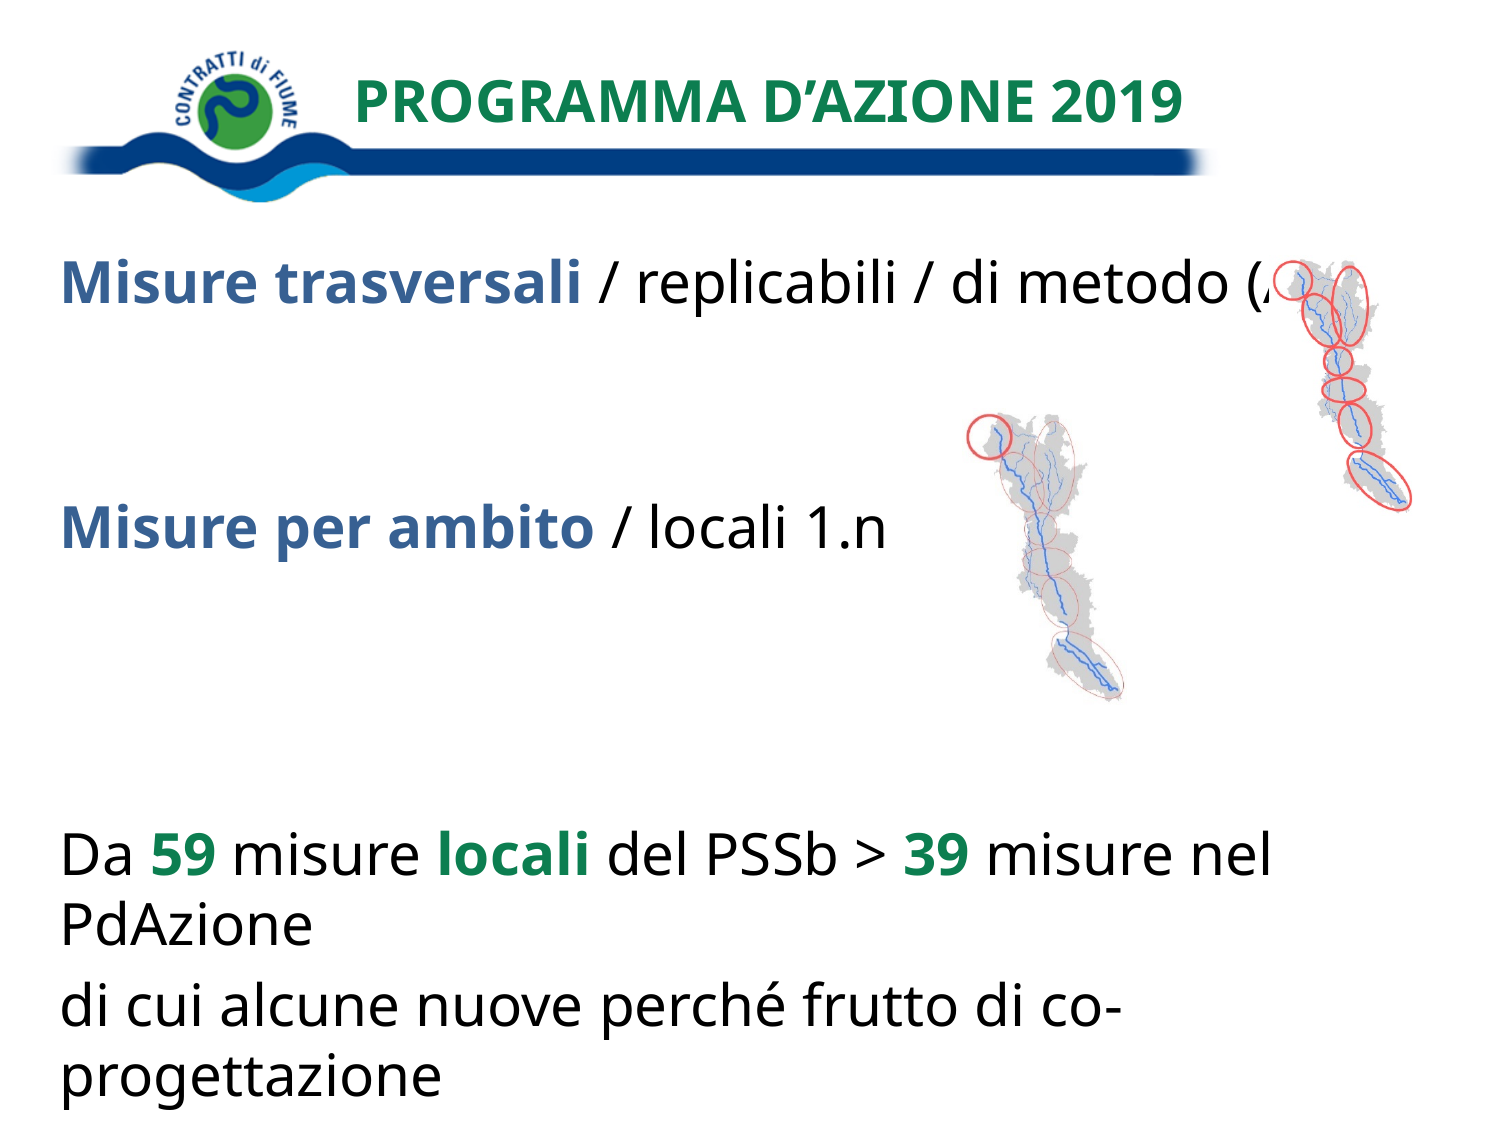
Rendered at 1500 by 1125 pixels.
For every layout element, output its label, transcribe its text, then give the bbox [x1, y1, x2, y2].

picture [44, 24, 1235, 221]
picture [1269, 255, 1415, 516]
picture [962, 408, 1127, 705]
text_box Misure trasversali / replicabili / di metodo (A-F) Misure per ambito / locali 1.n Da 59 misure locali del PSSb > 39 misure nel PdAzione di cui alcune nuove perché frutto di co-progettazione [44, 237, 1447, 1125]
